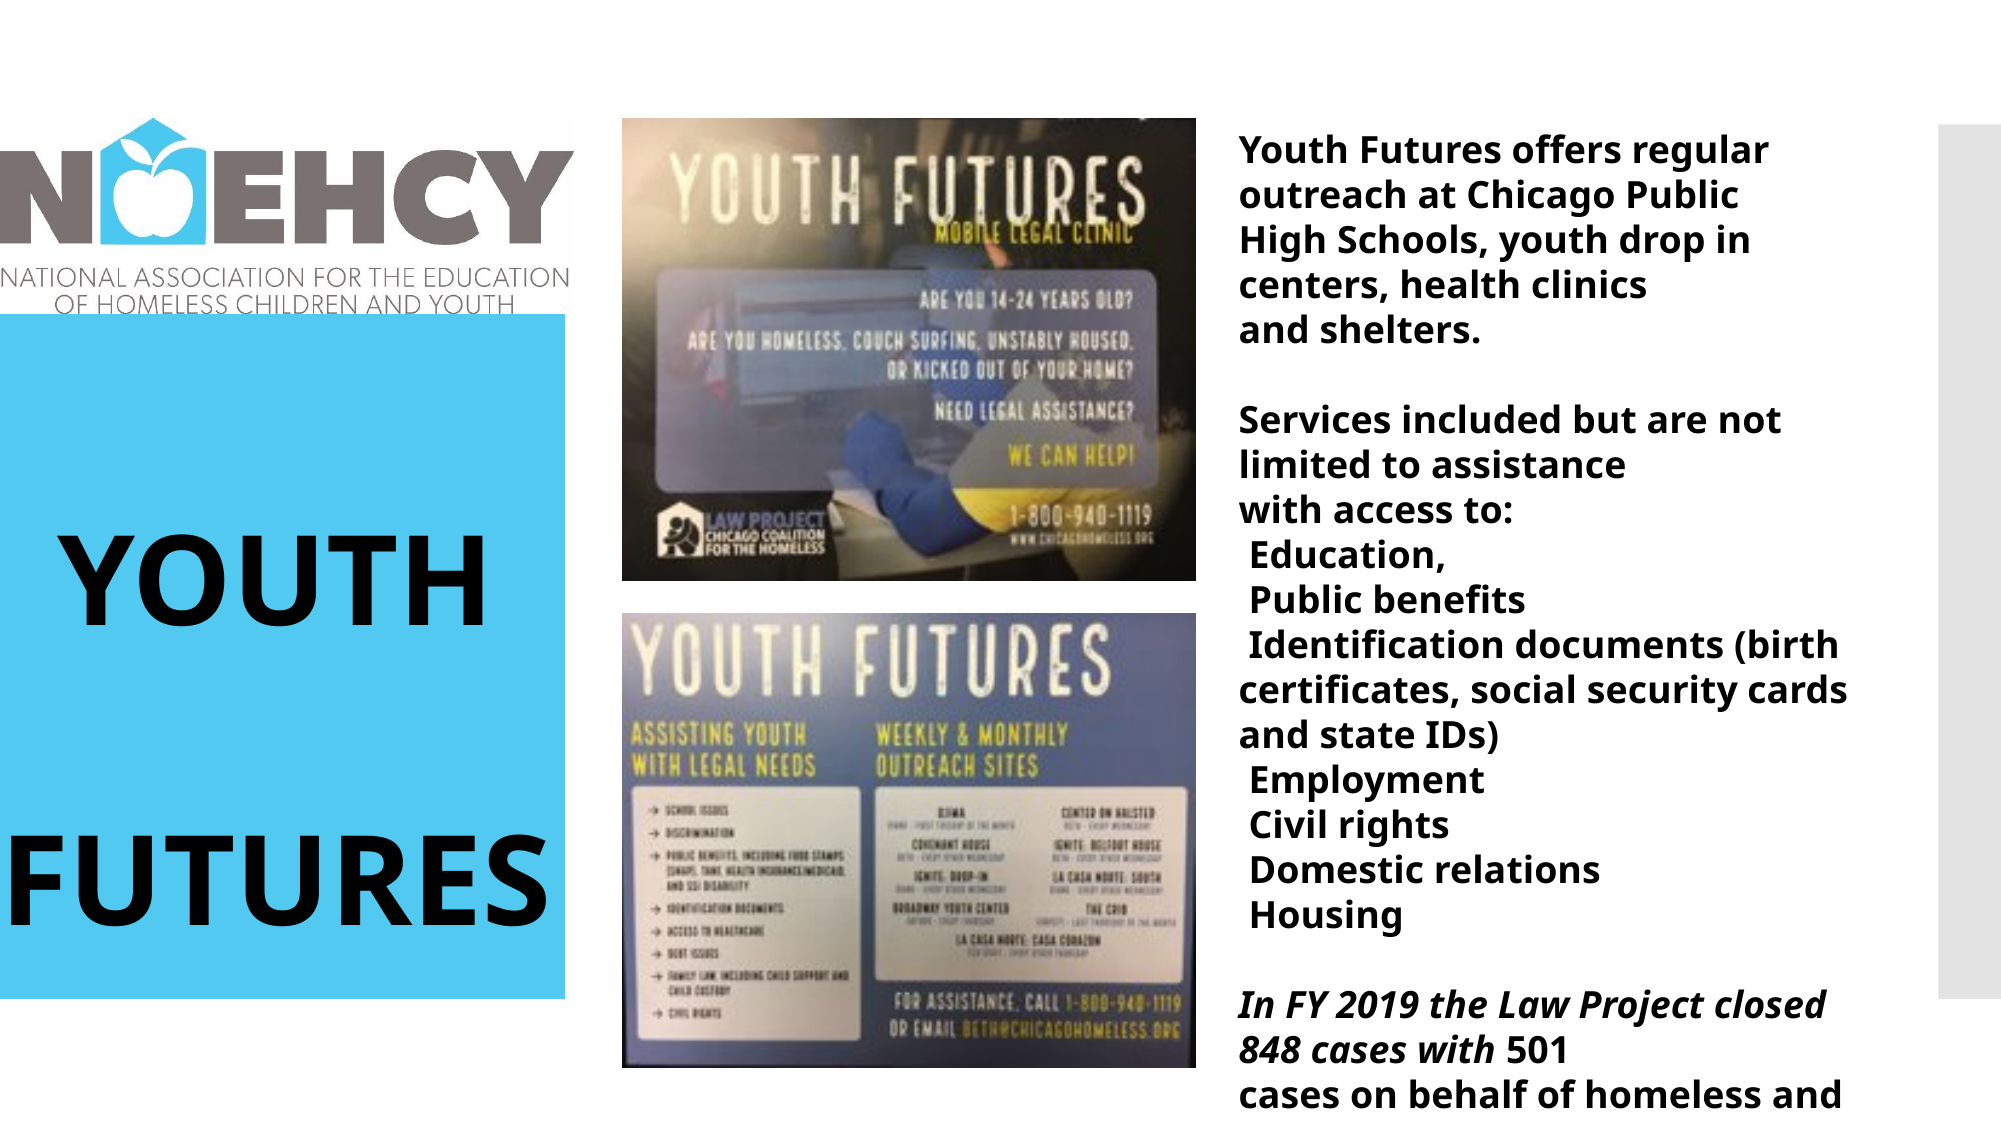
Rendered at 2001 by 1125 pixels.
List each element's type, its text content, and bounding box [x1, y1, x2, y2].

text_box Youth Futures offers regular outreach at Chicago Public High Schools, youth drop in centers, health clinics and shelters. ​ Services included but are not limited to assistance with access to:​ Education, ​ Public benefits​ Identification documents (birth certificates, social security cards and state IDs)​ Employment ​ Civil rights​ Domestic relations ​ Housing​ In FY 2019 the Law Project closed 848 cases with 501 cases on behalf of homeless and unaccompanied youth.​ [1223, 118, 1874, 1125]
picture [622, 118, 1197, 581]
picture [622, 612, 1197, 1069]
text_box Youth futures [0, 493, 574, 958]
picture [0, 118, 574, 314]
